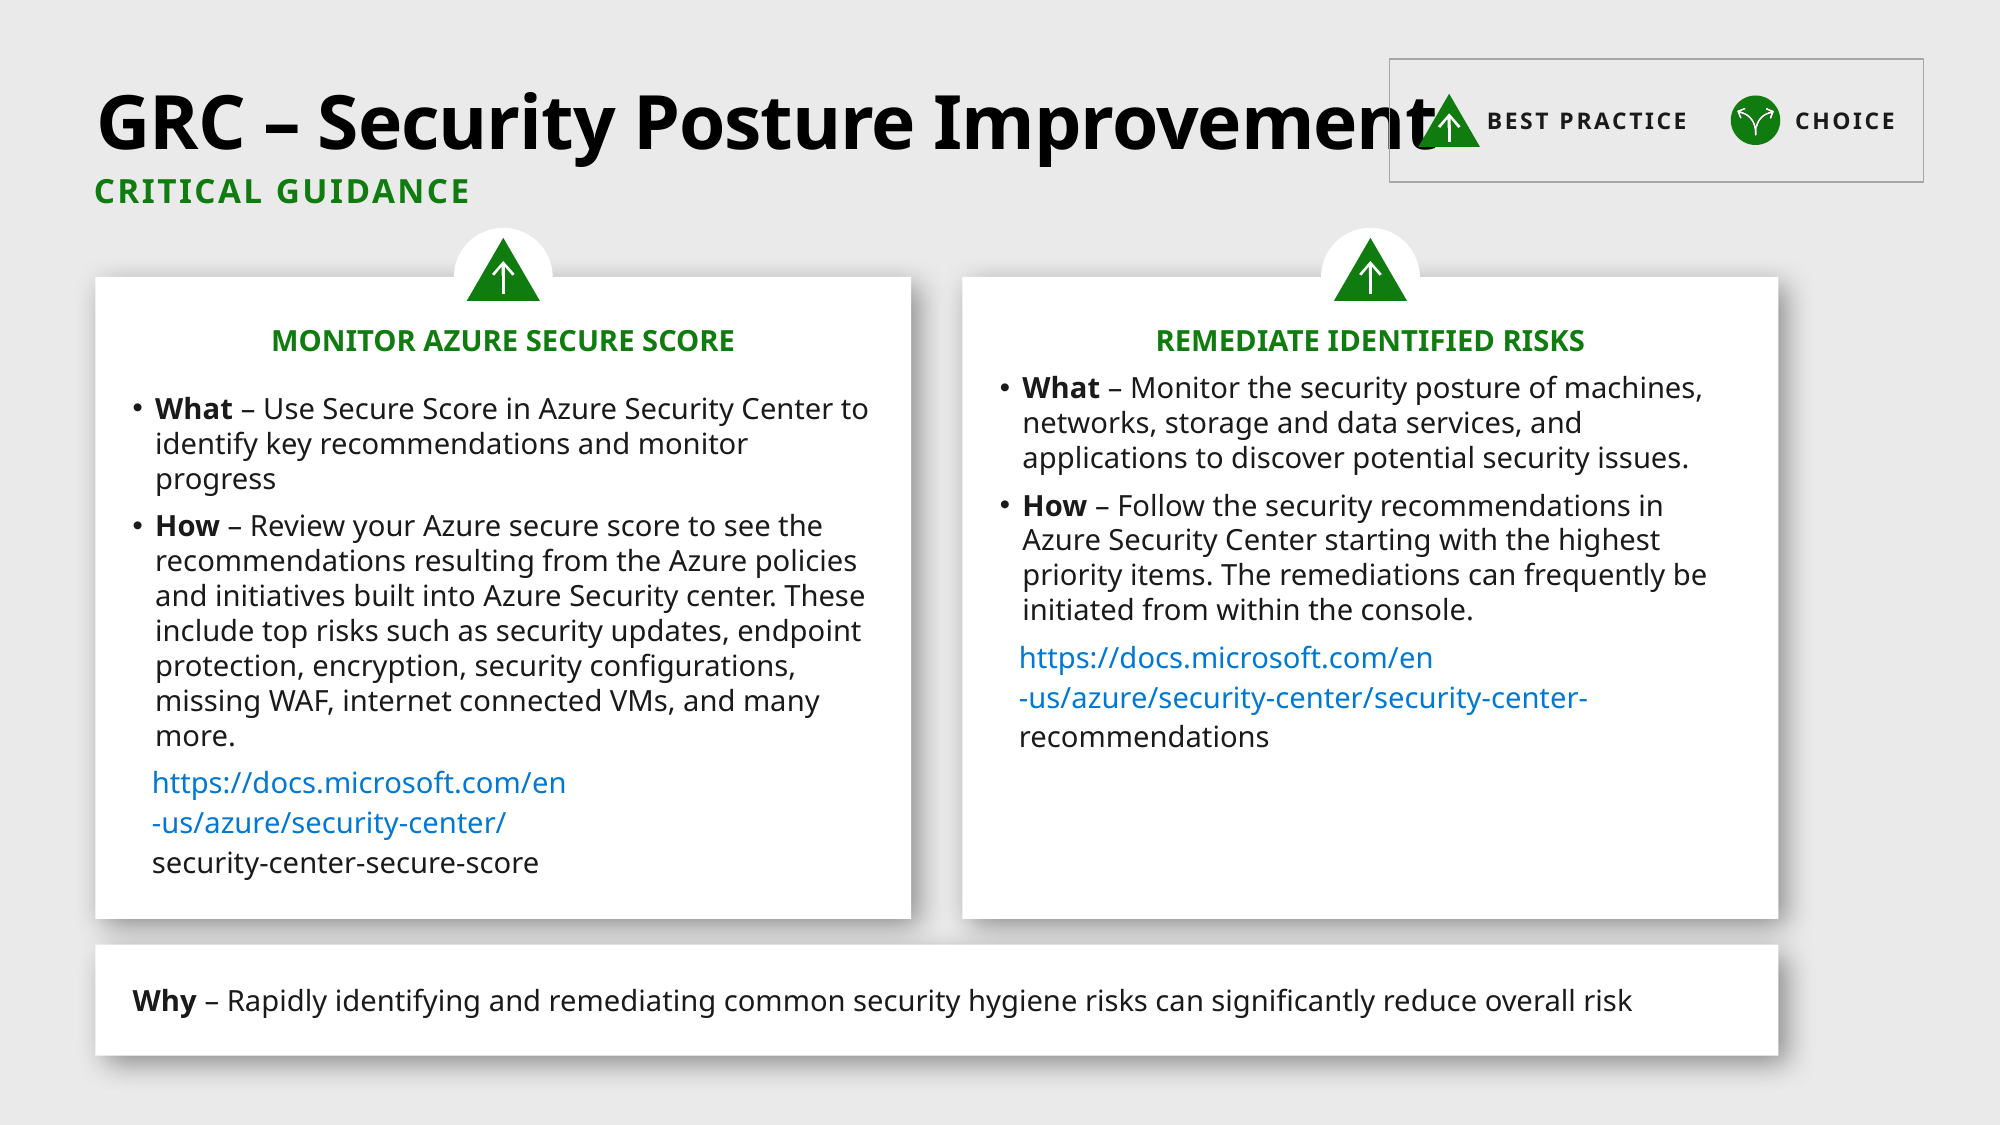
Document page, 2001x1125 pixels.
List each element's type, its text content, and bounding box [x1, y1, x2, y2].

text_box Why – Rapidly identifying and remediating common security hygiene risks can significantly reduce overall risk [94, 944, 1779, 1057]
text_box Remediate Identified Risks What – Monitor the security posture of machines, networks, storage and data services, and applications to discover potential security issues. How – Follow the security recommendations in Azure Security Center starting with the highest priority items. The remediations can frequently be initiated from within the console. https://docs.microsoft.com/ en-us/azure/security-center/ security-center- recommendations [962, 276, 1779, 920]
title GRC – Security Posture Improvement [96, 75, 1389, 166]
text_box Critical Guidance [93, 170, 470, 211]
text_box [1389, 58, 1927, 183]
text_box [1320, 227, 1421, 327]
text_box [453, 227, 553, 327]
text_box Monitor Azure Secure Score What – Use Secure Score in Azure Security Center to identify key recommendations and monitor progress How – Review your Azure secure score to see the recommendations resulting from the Azure policies and initiatives built into Azure Security center. These include top risks such as security updates, endpoint protection, encryption, security configurations, missing WAF, internet connected VMs, and many more. https://docs.microsoft.com/ en-us/azure/security-center/ security-center-secure-score [94, 276, 912, 920]
